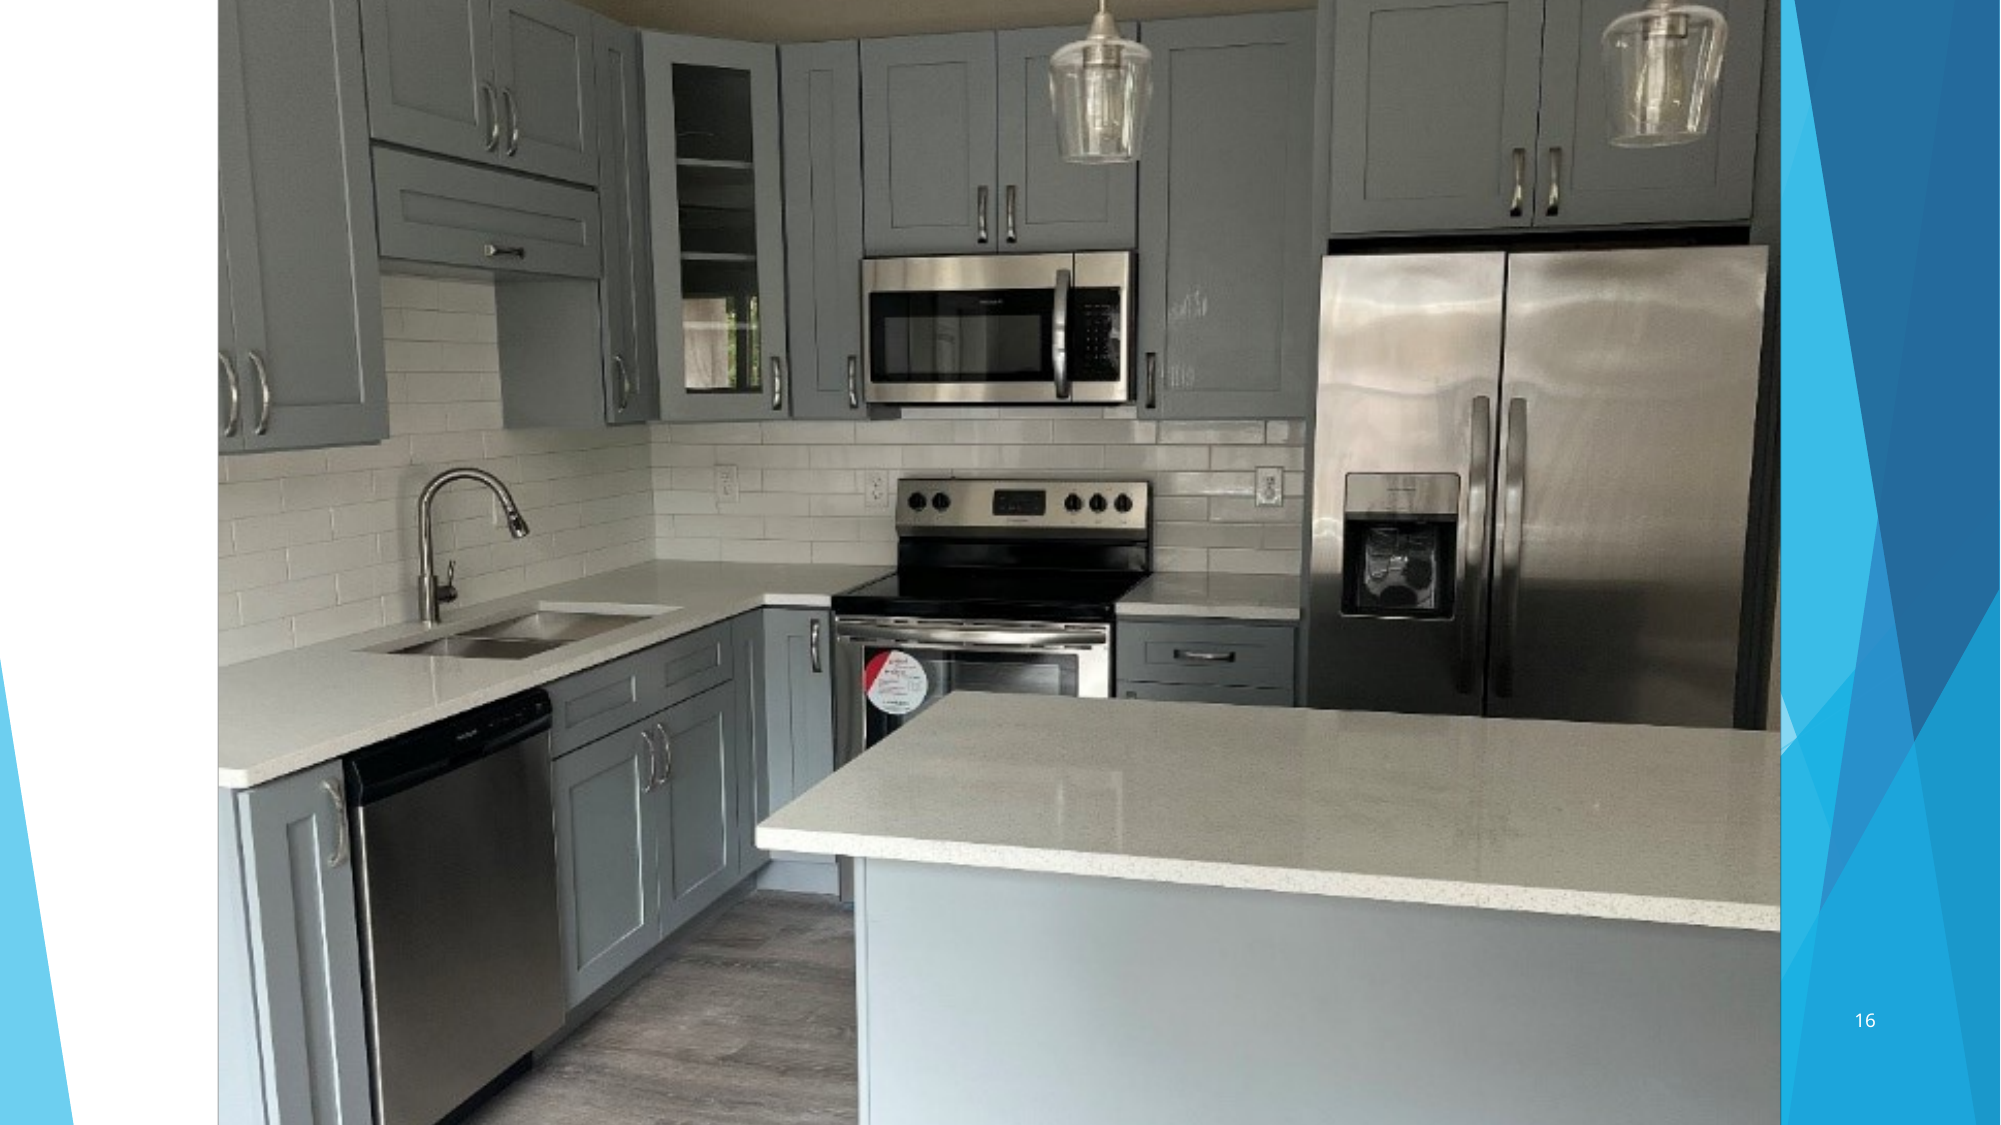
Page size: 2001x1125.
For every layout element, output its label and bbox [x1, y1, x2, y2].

list [0, 0, 2000, 1125]
